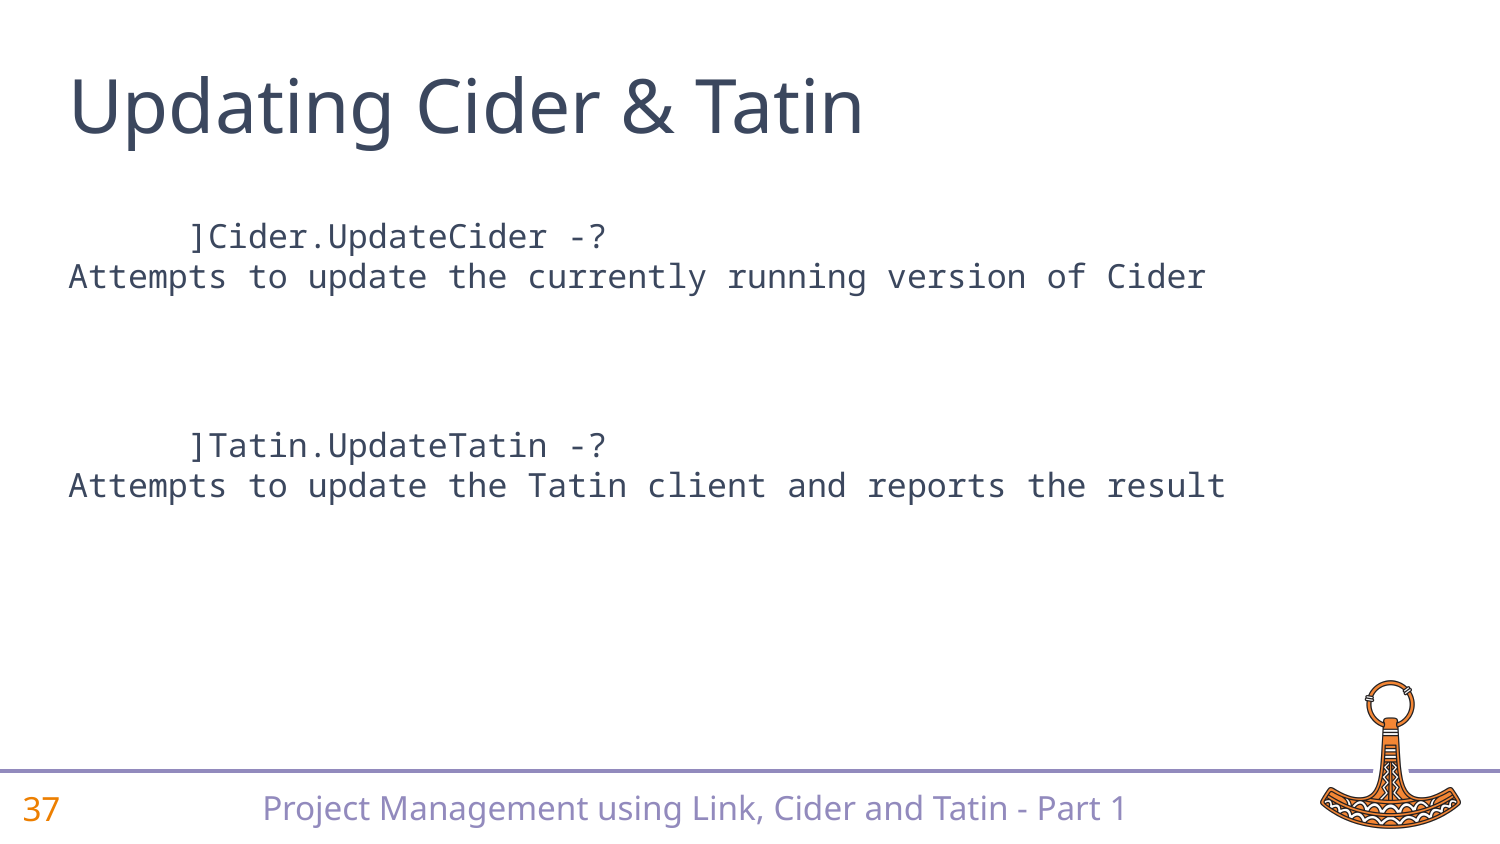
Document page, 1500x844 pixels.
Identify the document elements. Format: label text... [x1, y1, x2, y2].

title Updating Cider & Tatin [53, 43, 1203, 157]
list ]Cider.UpdateCider -? Attempts to update the currently running version of Cider ]Tatin.UpdateTatin -? Attempts to update the Tatin client and reports the result [53, 207, 1372, 740]
picture [1320, 680, 1461, 829]
